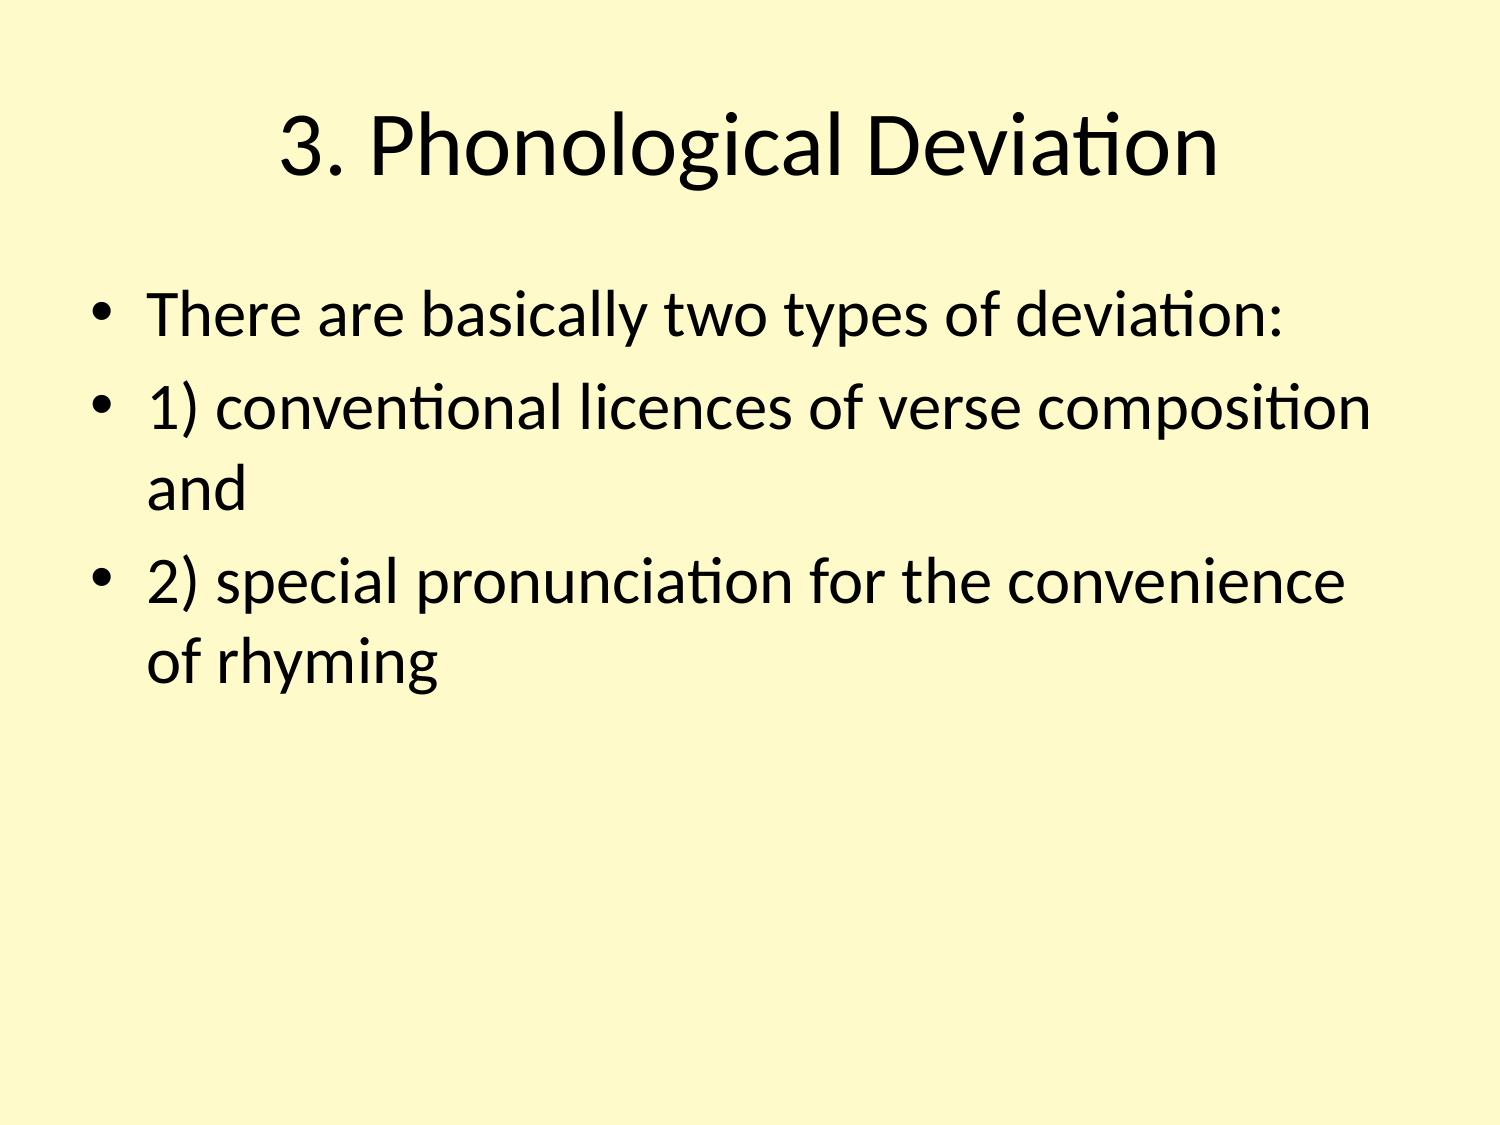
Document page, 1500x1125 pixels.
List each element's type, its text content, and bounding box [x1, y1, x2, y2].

list There are basically two types of deviation: 1) conventional licences of verse composition and 2) special pronunciation for the convenience of rhyming [74, 262, 1426, 1006]
title 3. Phonological Deviation [74, 44, 1426, 233]
